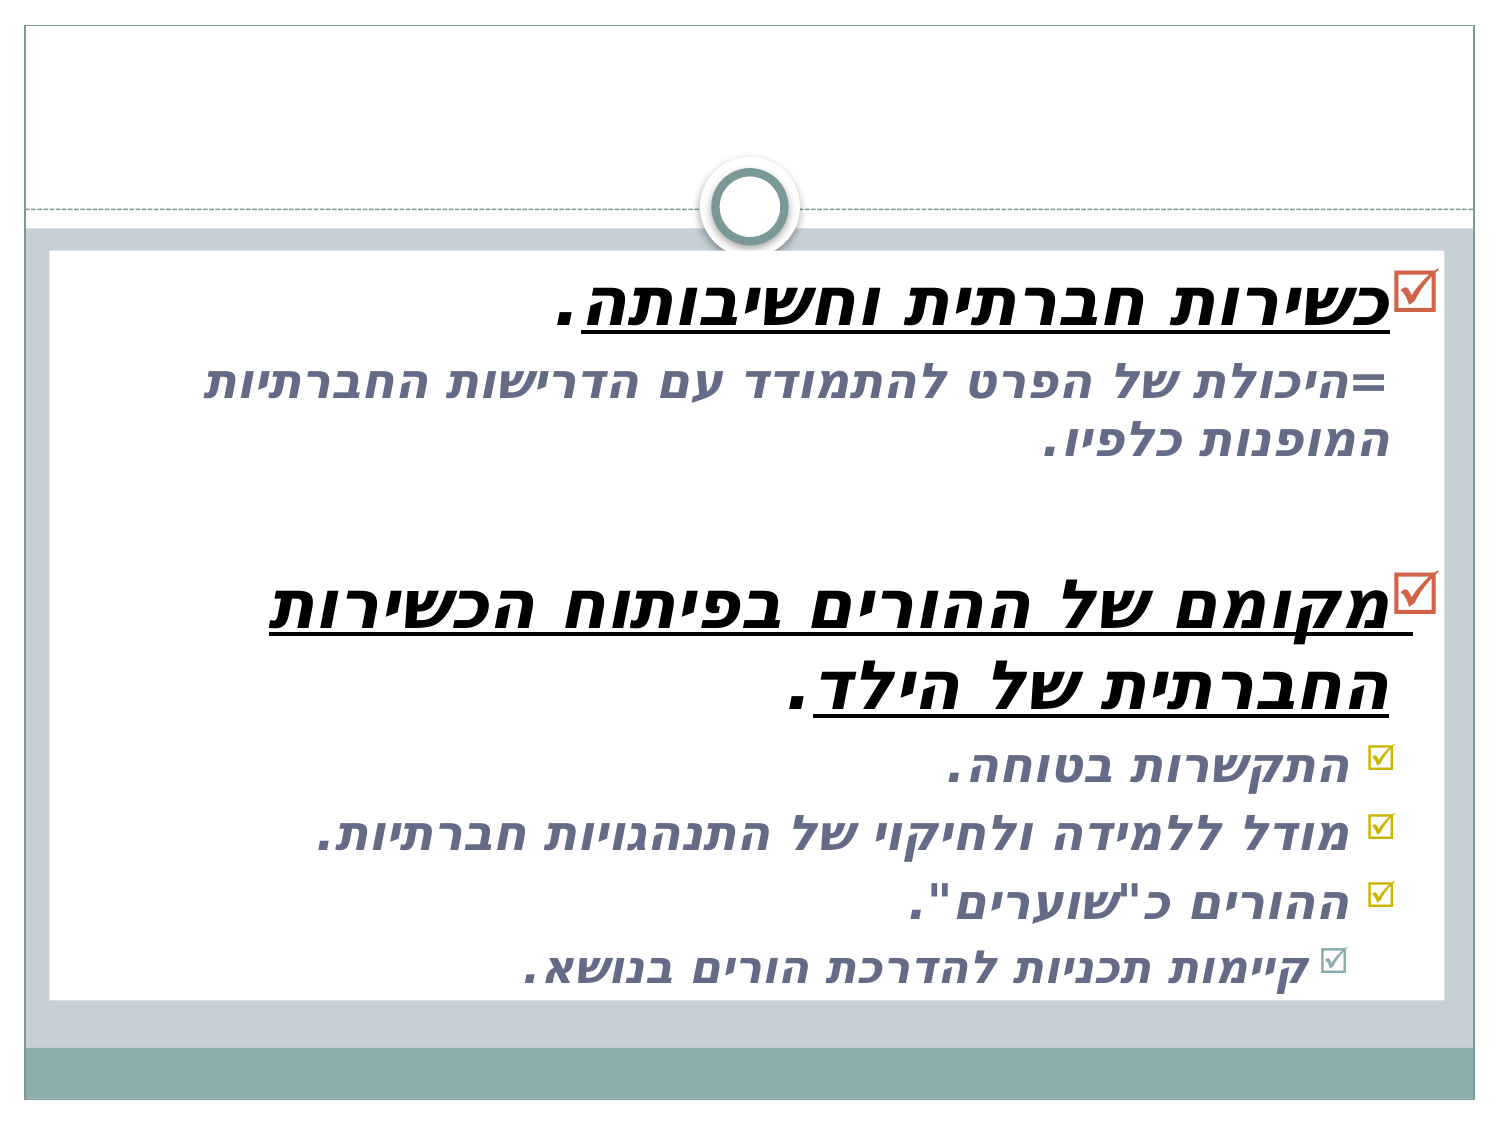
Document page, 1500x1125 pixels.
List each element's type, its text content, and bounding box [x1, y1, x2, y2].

list כשירות חברתית וחשיבותה. =היכולת של הפרט להתמודד עם הדרישות החברתיות המופנות כלפיו. מקומם של ההורים בפיתוח הכשירות החברתית של הילד. התקשרות בטוחה. מודל ללמידה ולחיקוי של התנהגויות חברתיות. ההורים כ"שוערים". קיימות תכניות להדרכת הורים בנושא. [49, 250, 1445, 1001]
